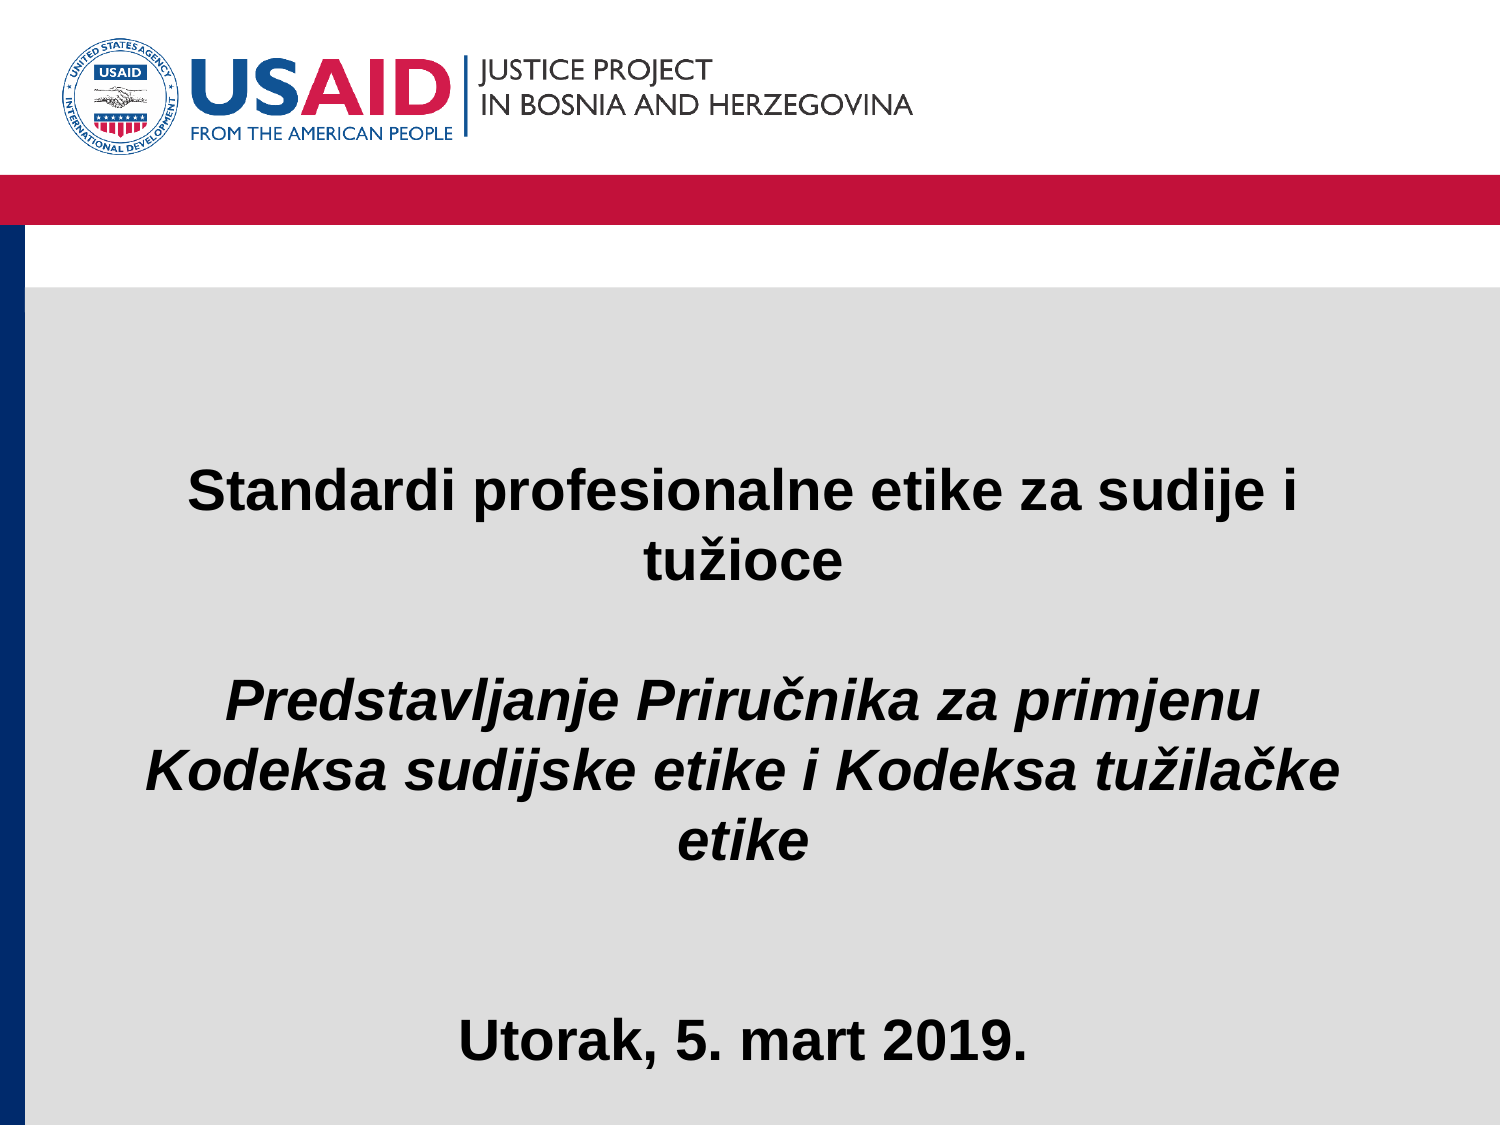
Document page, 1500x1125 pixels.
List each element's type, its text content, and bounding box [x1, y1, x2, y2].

picture [62, 38, 913, 155]
title Standardi profesionalne etike za sudije i tužioce Predstavljanje Priručnika za primjenu Kodeksa sudijske etike i Kodeksa tužilačke etike Utorak, 5. mart 2019. [112, 324, 1375, 1088]
